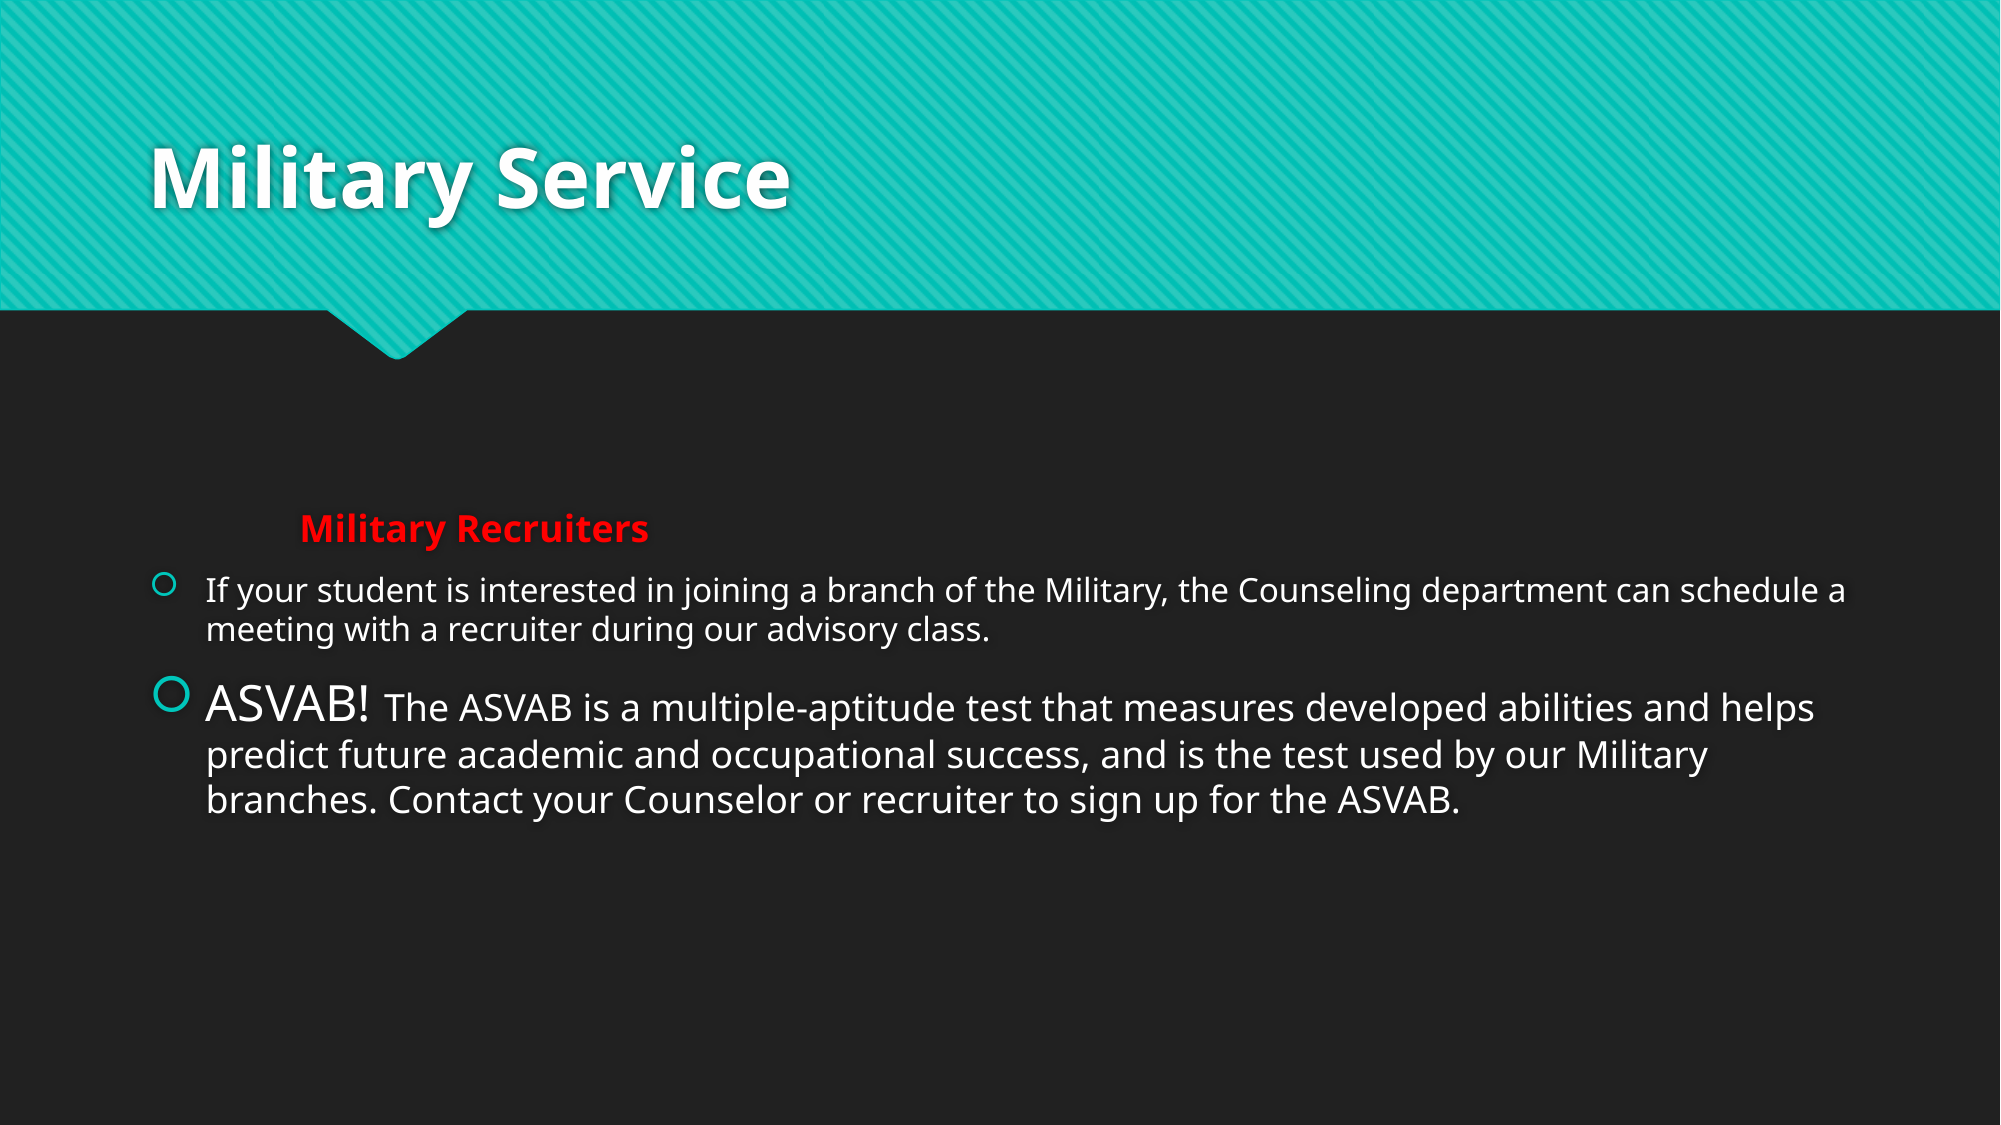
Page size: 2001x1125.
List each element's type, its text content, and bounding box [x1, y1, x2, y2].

list Military Recruiters If your student is interested in joining a branch of the Military, the Counseling department can schedule a meeting with a recruiter during our advisory class. ASVAB! The ASVAB is a multiple-aptitude test that measures developed abilities and helps predict future academic and occupational success, and is the test used by our Military branches. Contact your Counselor or recruiter to sign up for the ASVAB. [134, 364, 1866, 962]
title Military Service [132, 73, 1868, 233]
